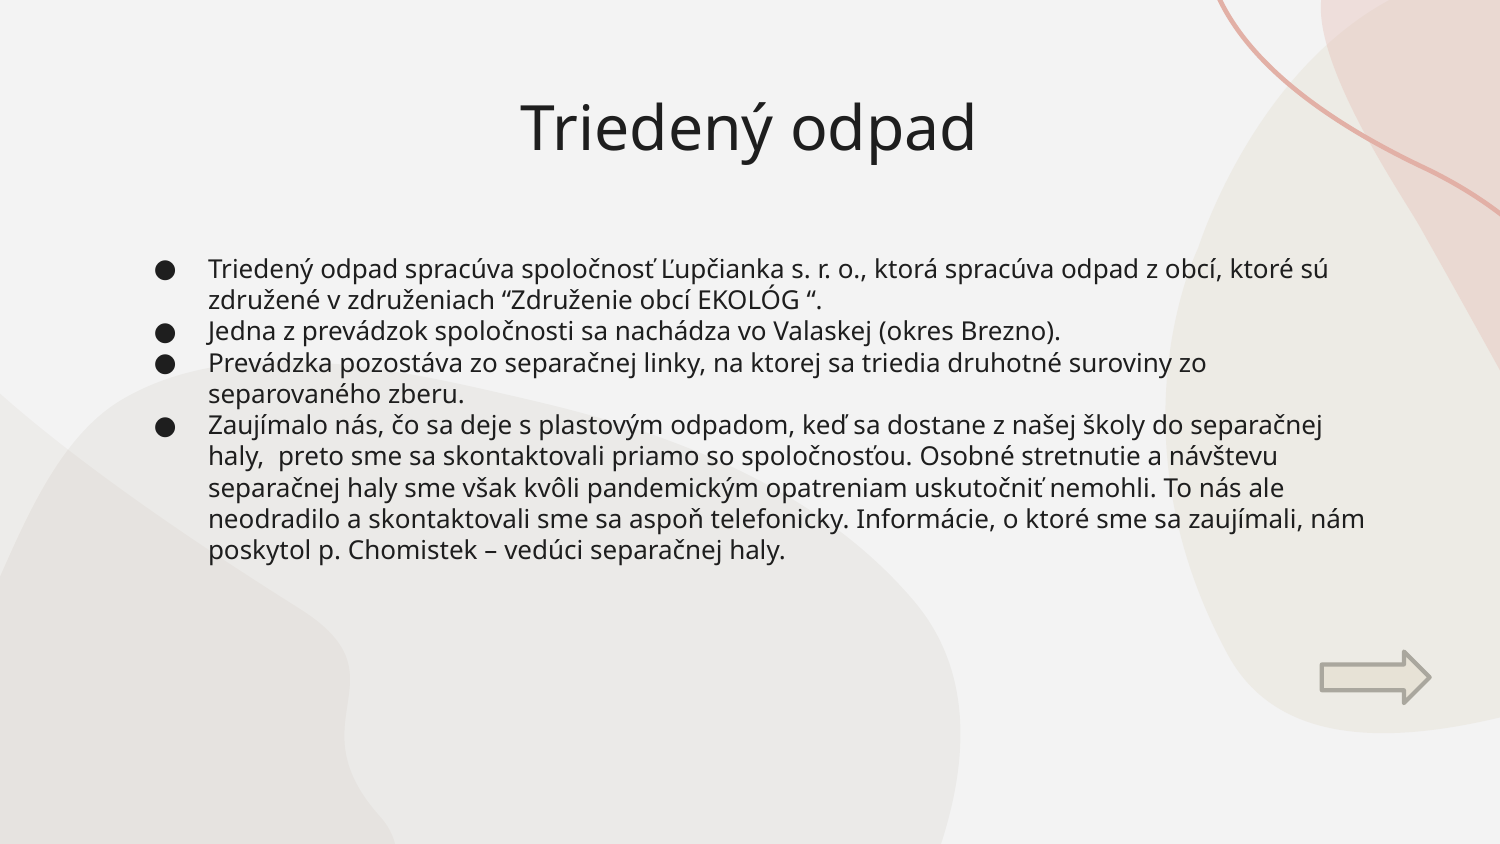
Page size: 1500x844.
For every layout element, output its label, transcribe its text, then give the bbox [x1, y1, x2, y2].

text_box [1319, 649, 1432, 706]
title Triedený odpad [118, 71, 1382, 180]
list Triedený odpad spracúva spoločnosť Ľupčianka s. r. o., ktorá spracúva odpad z obcí, ktoré sú združené v združeniach “Združenie obcí EKOLÓG “. Jedna z prevádzok spoločnosti sa nachádza vo Valaskej (okres Brezno). Prevádzka pozostáva zo separačnej linky, na ktorej sa triedia druhotné suroviny zo separovaného zberu. Zaujímalo nás, čo sa deje s plastovým odpadom, keď sa dostane z našej školy do separačnej haly, preto sme sa skontaktovali priamo so spoločnosťou. Osobné stretnutie a návštevu separačnej haly sme však kvôli pandemickým opatreniam uskutočniť nemohli. To nás ale neodradilo a skontaktovali sme sa aspoň telefonicky. Informácie, o ktoré sme sa zaujímali, nám poskytol p. Chomistek – vedúci separačnej haly. [118, 231, 1382, 704]
